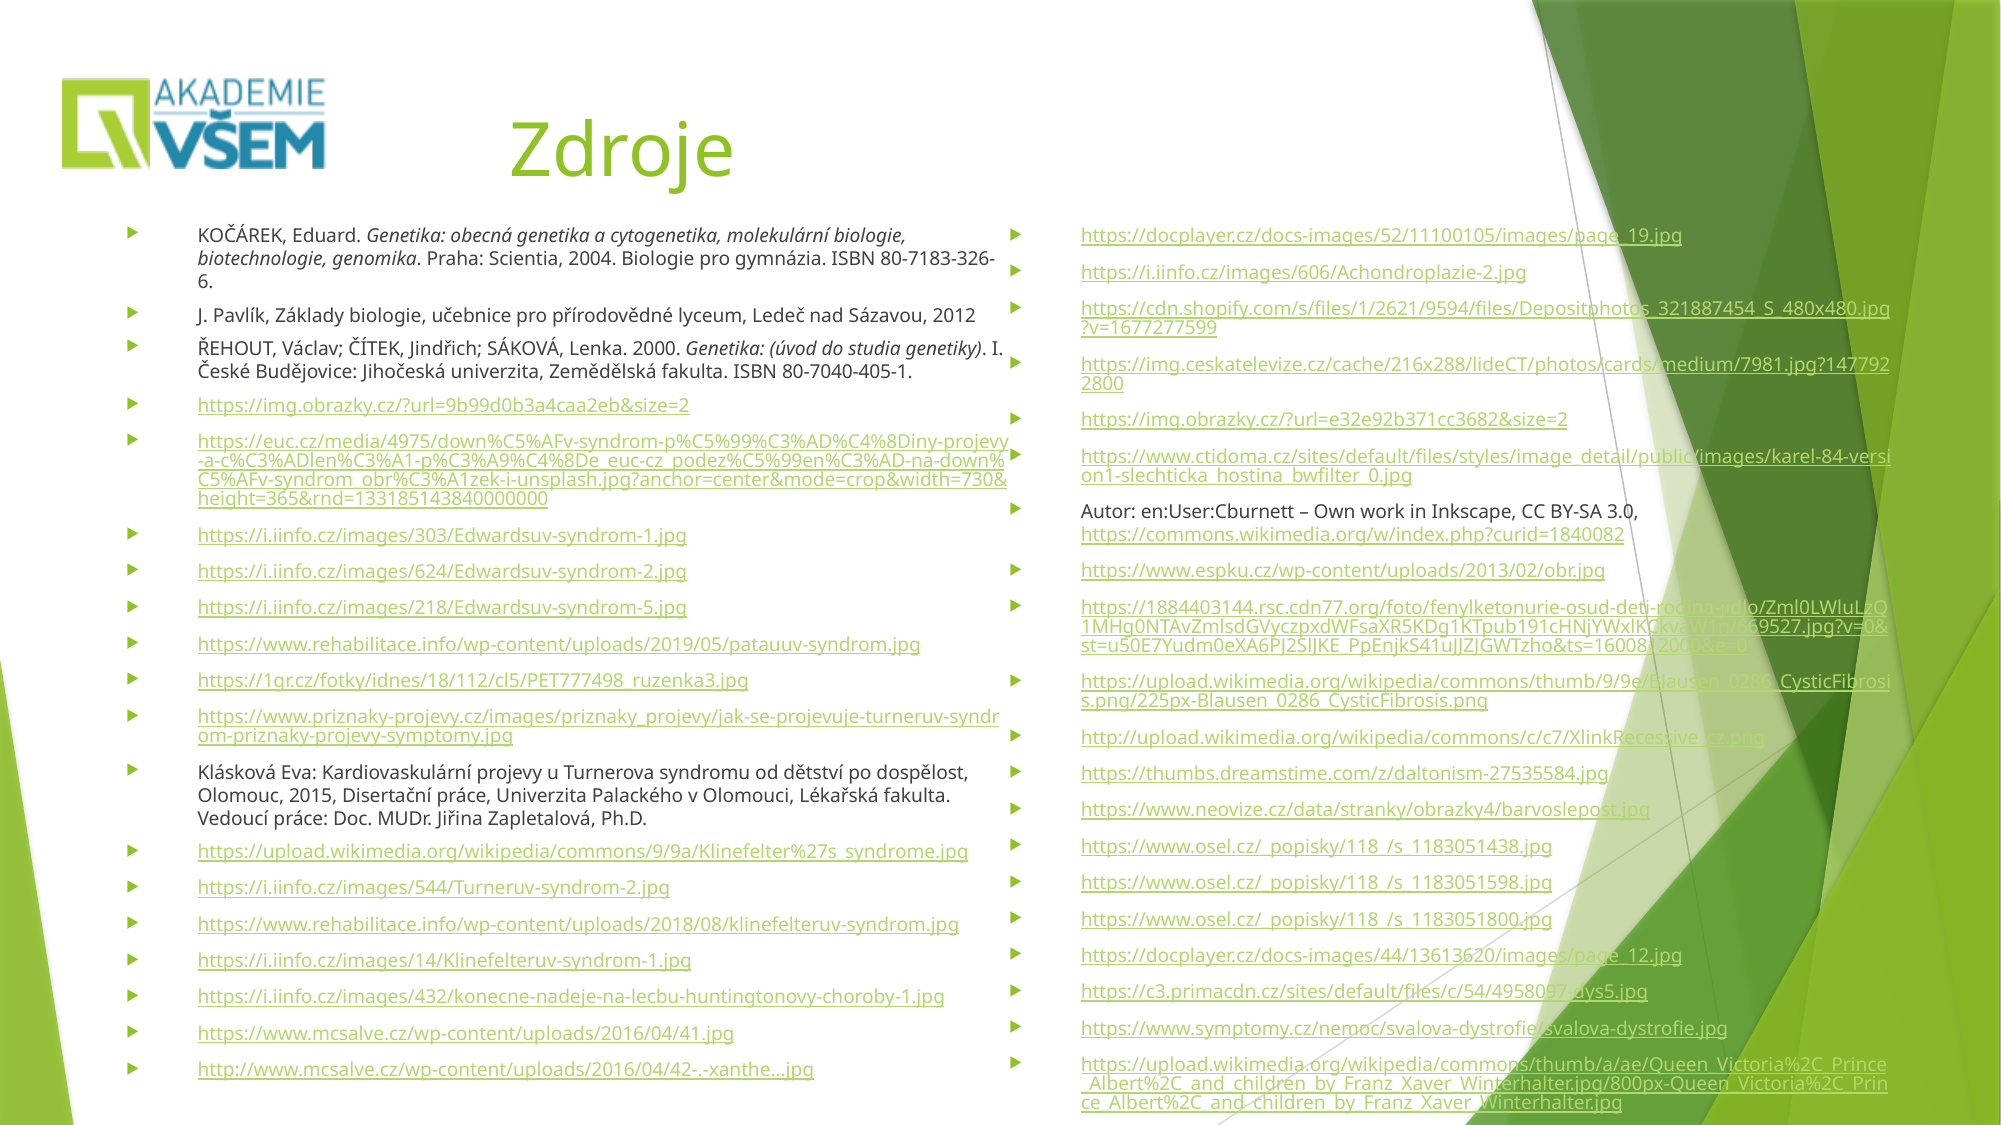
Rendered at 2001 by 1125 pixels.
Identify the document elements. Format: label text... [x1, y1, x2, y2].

picture [62, 74, 328, 170]
title Zdroje [494, 93, 1905, 216]
list KOČÁREK, Eduard. Genetika: obecná genetika a cytogenetika, molekulární biologie, biotechnologie, genomika. Praha: Scientia, 2004. Biologie pro gymnázia. ISBN 80-7183-326-6. J. Pavlík, Základy biologie, učebnice pro přírodovědné lyceum, Ledeč nad Sázavou, 2012 ŘEHOUT, Václav; ČÍTEK, Jindřich; SÁKOVÁ, Lenka. 2000. Genetika: (úvod do studia genetiky). I. České Budějovice: Jihočeská univerzita, Zemědělská fakulta. ISBN 80-7040-405-1. https://img.obrazky.cz/?url=9b99d0b3a4caa2eb&size=2 https://euc.cz/media/4975/down%C5%AFv-syndrom-p%C5%99%C3%AD%C4%8Diny-projevy-a-c%C3%ADlen%C3%A1-p%C3%A9%C4%8De_euc-cz_podez%C5%99en%C3%AD-na-down%C5%AFv-syndrom_obr%C3%A1zek-i-unsplash.jpg?anchor=center&mode=crop&width=730&height=365&rnd=133185143840000000 https://i.iinfo.cz/images/303/Edwardsuv-syndrom-1.jpg https://i.iinfo.cz/images/624/Edwardsuv-syndrom-2.jpg https://i.iinfo.cz/images/218/Edwardsuv-syndrom-5.jpg https://www.rehabilitace.info/wp-content/uploads/2019/05/patauuv-syndrom.jpg https://1gr.cz/fotky/idnes/18/112/cl5/PET777498_ruzenka3.jpg https://www.priznaky-projevy.cz/images/priznaky_projevy/jak-se-projevuje-turneruv-syndrom-priznaky-projevy-symptomy.jpg Klásková Eva: Kardiovaskulární projevy u Turnerova syndromu od dětství po dospělost, Olomouc, 2015, Disertační práce, Univerzita Palackého v Olomouci, Lékařská fakulta. Vedoucí práce: Doc. MUDr. Jiřina Zapletalová, Ph.D. https://upload.wikimedia.org/wikipedia/commons/9/9a/Klinefelter%27s_syndrome.jpg https://i.iinfo.cz/images/544/Turneruv-syndrom-2.jpg https://www.rehabilitace.info/wp-content/uploads/2018/08/klinefelteruv-syndrom.jpg https://i.iinfo.cz/images/14/Klinefelteruv-syndrom-1.jpg https://i.iinfo.cz/images/432/konecne-nadeje-na-lecbu-huntingtonovy-choroby-1.jpg https://www.mcsalve.cz/wp-content/uploads/2016/04/41.jpg http://www.mcsalve.cz/wp-content/uploads/2016/04/42-.-xanthe...jpg https://docplayer.cz/docs-images/52/11100105/images/page_19.jpg https://i.iinfo.cz/images/606/Achondroplazie-2.jpg https://cdn.shopify.com/s/files/1/2621/9594/files/Depositphotos_321887454_S_480x480.jpg?v=1677277599 https://img.ceskatelevize.cz/cache/216x288/lideCT/photos/cards/medium/7981.jpg?1477922800 https://img.obrazky.cz/?url=e32e92b371cc3682&size=2 https://www.ctidoma.cz/sites/default/files/styles/image_detail/public/images/karel-84-version1-slechticka_hostina_bwfilter_0.jpg Autor: en:User:Cburnett – Own work in Inkscape, CC BY-SA 3.0, https://commons.wikimedia.org/w/index.php?curid=1840082 https://www.espku.cz/wp-content/uploads/2013/02/obr.jpg https://1884403144.rsc.cdn77.org/foto/fenylketonurie-osud-deti-rodina-jidlo/Zml0LWluLzQ1MHg0NTAvZmlsdGVyczpxdWFsaXR5KDg1KTpub191cHNjYWxlKCkvaW1n/669527.jpg?v=0&st=u50E7Yudm0eXA6PJ2SlJKE_PpEnjkS41uJJZJGWTzho&ts=1600812000&e=0 https://upload.wikimedia.org/wikipedia/commons/thumb/9/9e/Blausen_0286_CysticFibrosis.png/225px-Blausen_0286_CysticFibrosis.png http://upload.wikimedia.org/wikipedia/commons/c/c7/XlinkRecessive_cz.png https://thumbs.dreamstime.com/z/daltonism-27535584.jpg https://www.neovize.cz/data/stranky/obrazky4/barvoslepost.jpg https://www.osel.cz/_popisky/118_/s_1183051438.jpg https://www.osel.cz/_popisky/118_/s_1183051598.jpg https://www.osel.cz/_popisky/118_/s_1183051800.jpg https://docplayer.cz/docs-images/44/13613620/images/page_12.jpg https://c3.primacdn.cz/sites/default/files/c/54/4958097-dys5.jpg https://www.symptomy.cz/nemoc/svalova-dystrofie/svalova-dystrofie.jpg https://upload.wikimedia.org/wikipedia/commons/thumb/a/ae/Queen_Victoria%2C_Prince_Albert%2C_and_children_by_Franz_Xaver_Winterhalter.jpg/800px-Queen_Victoria%2C_Prince_Albert%2C_and_children_by_Franz_Xaver_Winterhalter.jpg https://www.prolekare.cz/media/image/88a46eb7070fd10a9db2679d6bc43750.jpeg https://victoria.mediaplanet.com/app/uploads/sites/124/2021/05/Asset-2.png https://www.priznaky-projevy.cz/images/priznaky-projevy/thumbs/edwardsuv-syndrom-trisomie-18-priznaky-projevy-symptomy.jpg https://healthinfo.healthengine.com.au/uploads/VMC/TreatmentImages/2437_dna_450_v2.jpg [111, 216, 1908, 1098]
